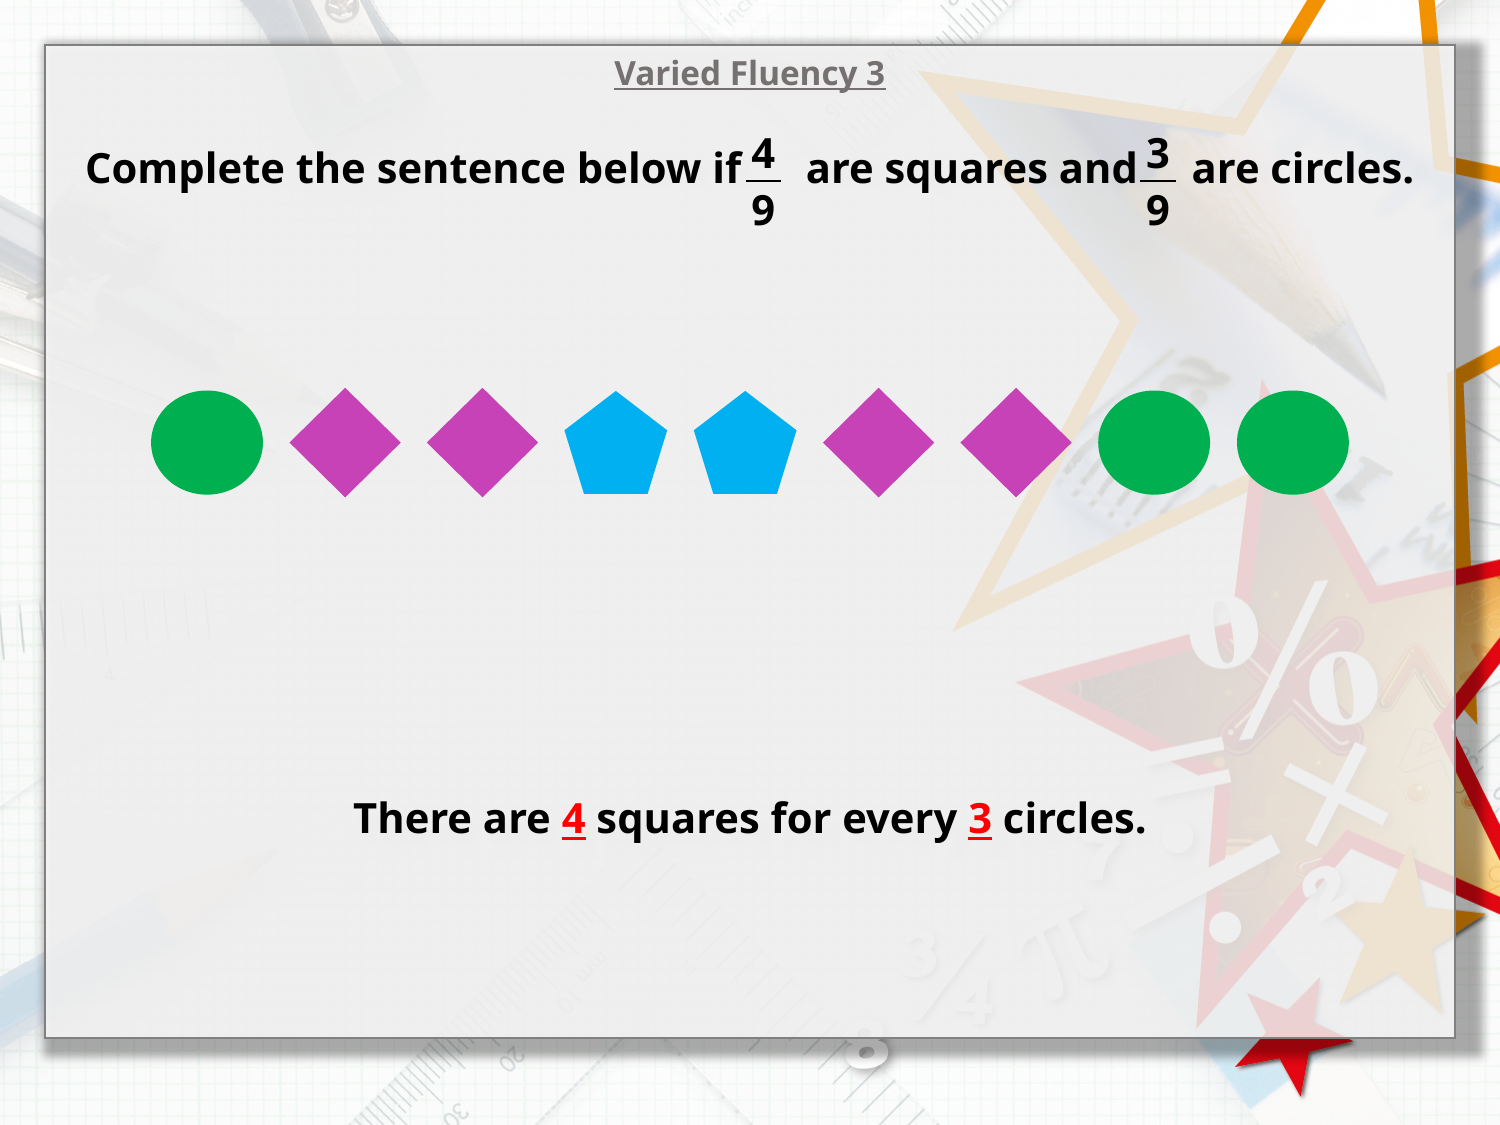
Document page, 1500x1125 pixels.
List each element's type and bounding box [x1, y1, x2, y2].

text_box [152, 389, 1348, 496]
picture [0, 0, 1500, 1125]
